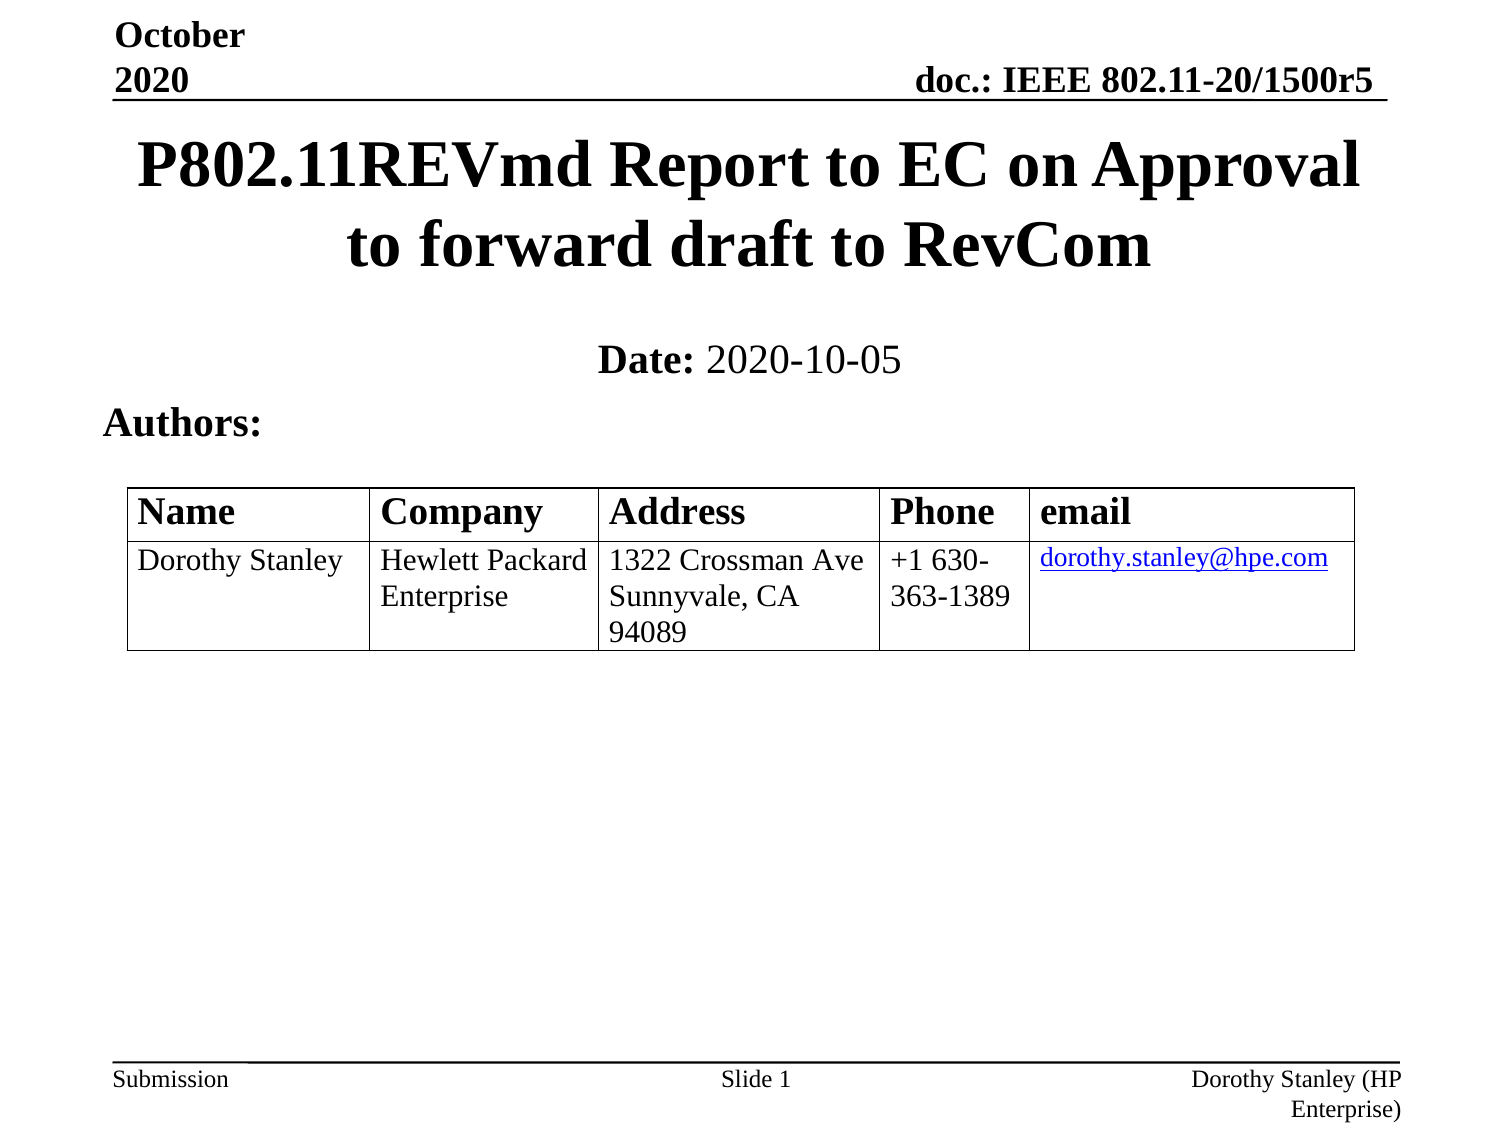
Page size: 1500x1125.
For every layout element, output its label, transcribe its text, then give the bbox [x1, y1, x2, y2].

text_box Date: 2020-10-05 [112, 324, 1388, 388]
text_box P802.11REVmd Report to EC on Approval to forward draft to RevCom [112, 112, 1388, 288]
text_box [112, 487, 1394, 883]
footer Dorothy Stanley (HP Enterprise) [1092, 1061, 1402, 1093]
slide_number Slide 1 [712, 1061, 800, 1093]
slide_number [114, 54, 270, 101]
text_box Authors: [87, 387, 325, 450]
